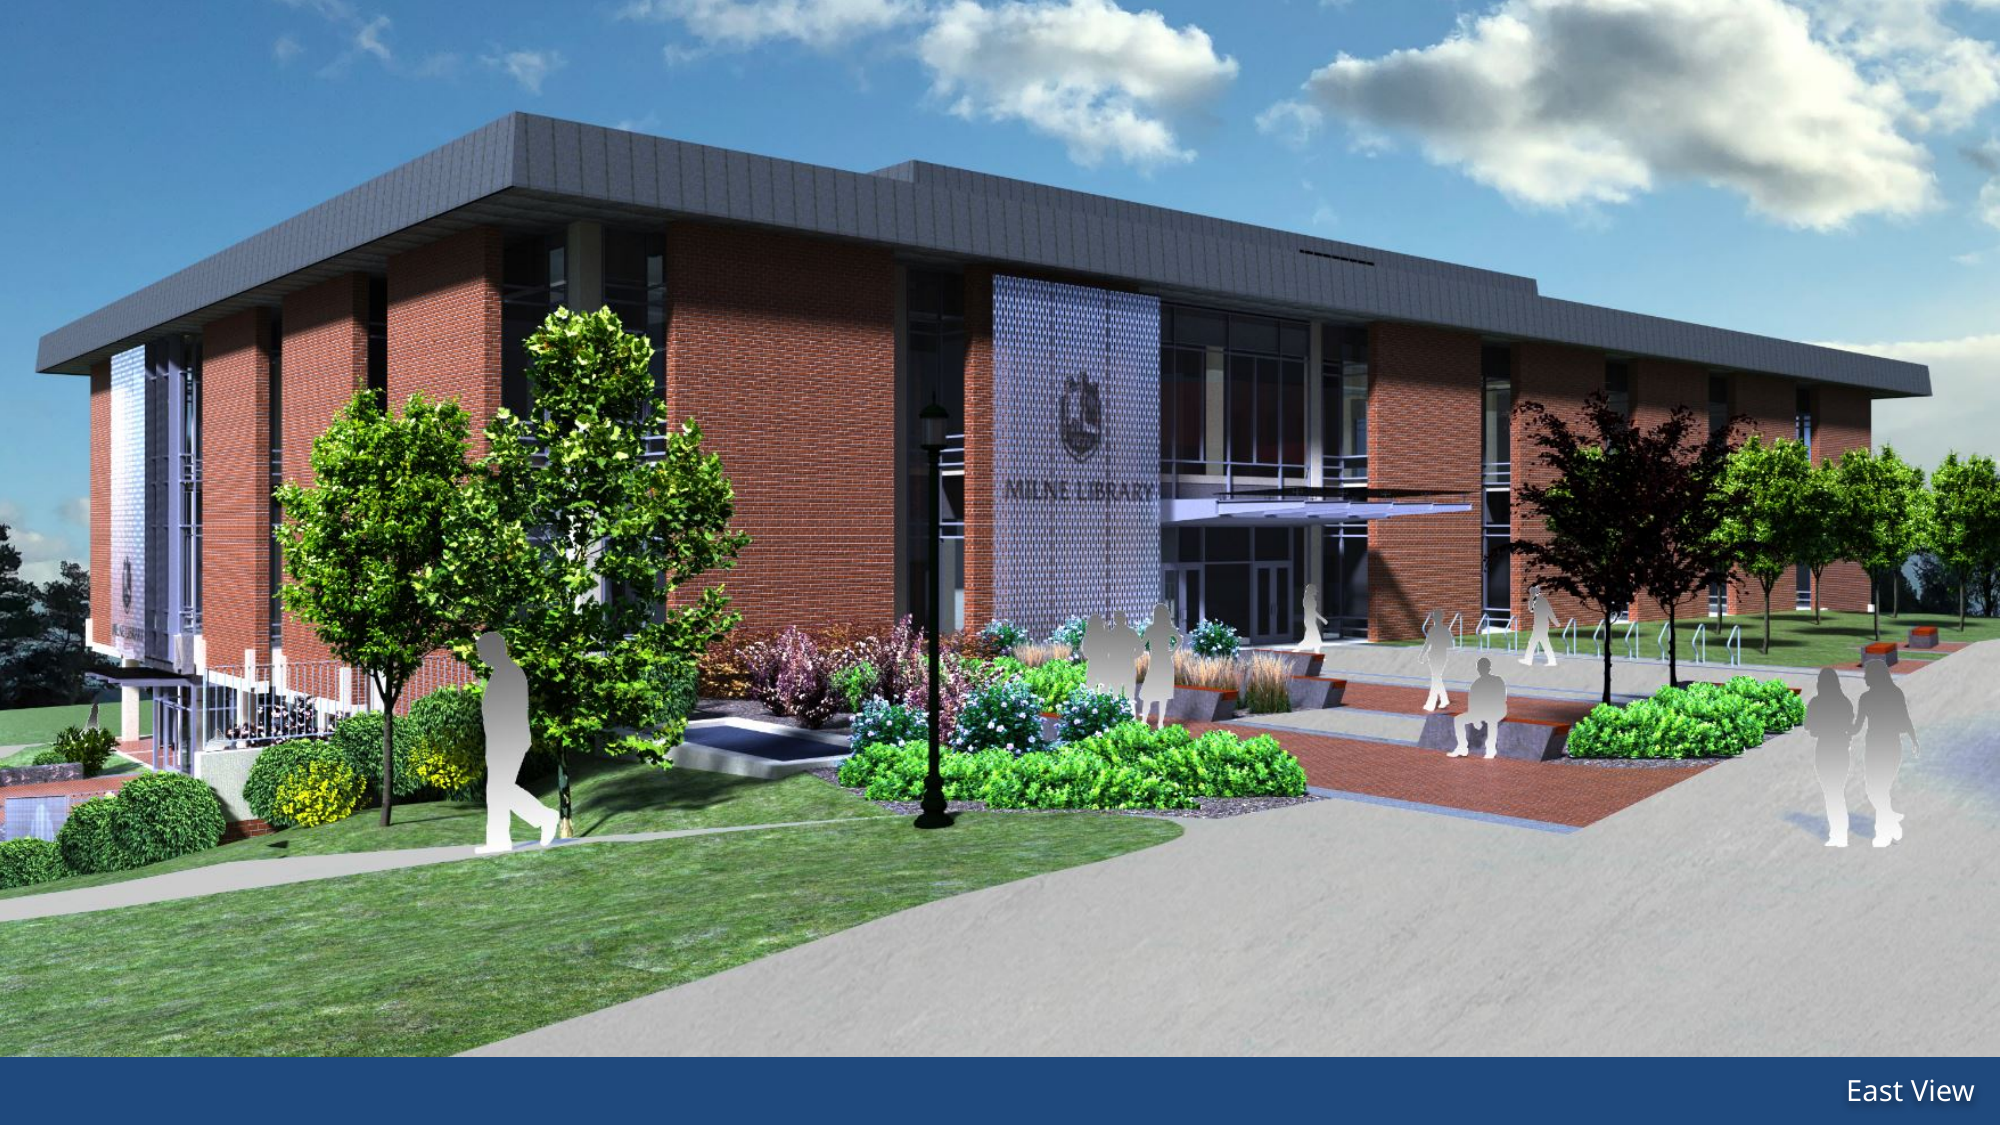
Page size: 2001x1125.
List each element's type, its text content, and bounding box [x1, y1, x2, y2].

picture [0, 0, 2000, 1057]
text_box [0, 1066, 2000, 1125]
text_box East View [1500, 1072, 1975, 1123]
